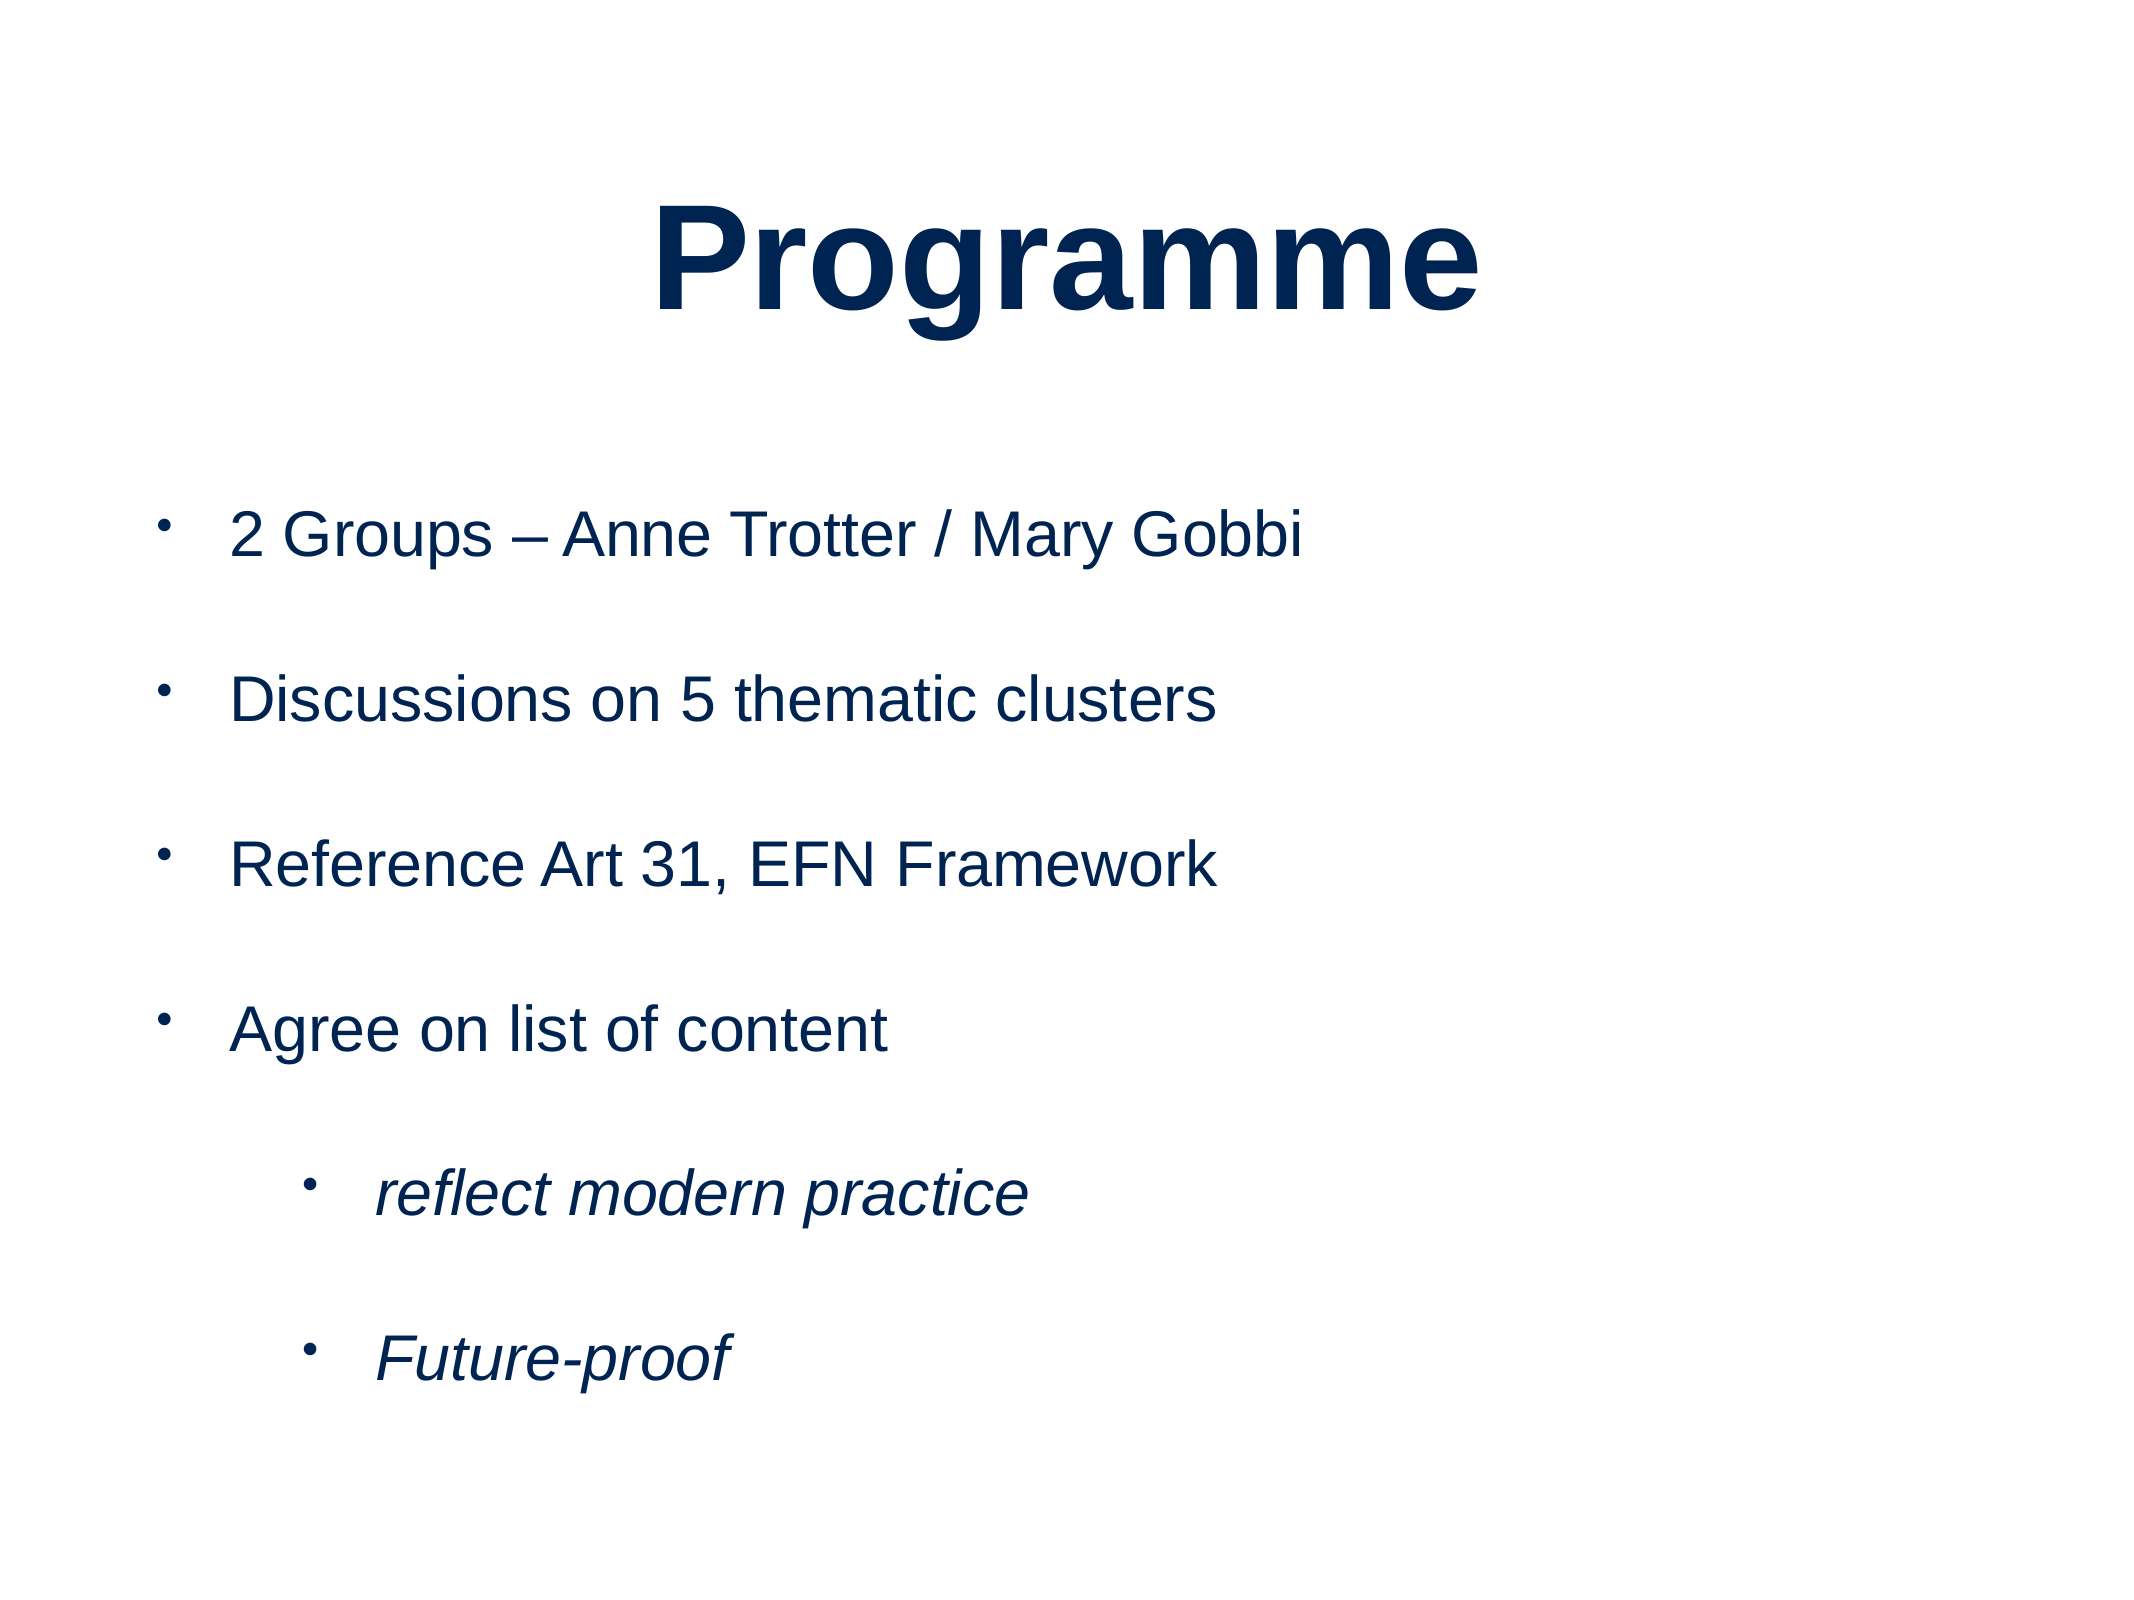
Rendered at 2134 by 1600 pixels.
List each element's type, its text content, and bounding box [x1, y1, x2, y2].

title Programme [155, 72, 1978, 426]
list 2 Groups – Anne Trotter / Mary Gobbi Discussions on 5 thematic clusters Reference Art 31, EFN Framework Agree on list of content reflect modern practice Future-proof [155, 426, 1978, 1459]
